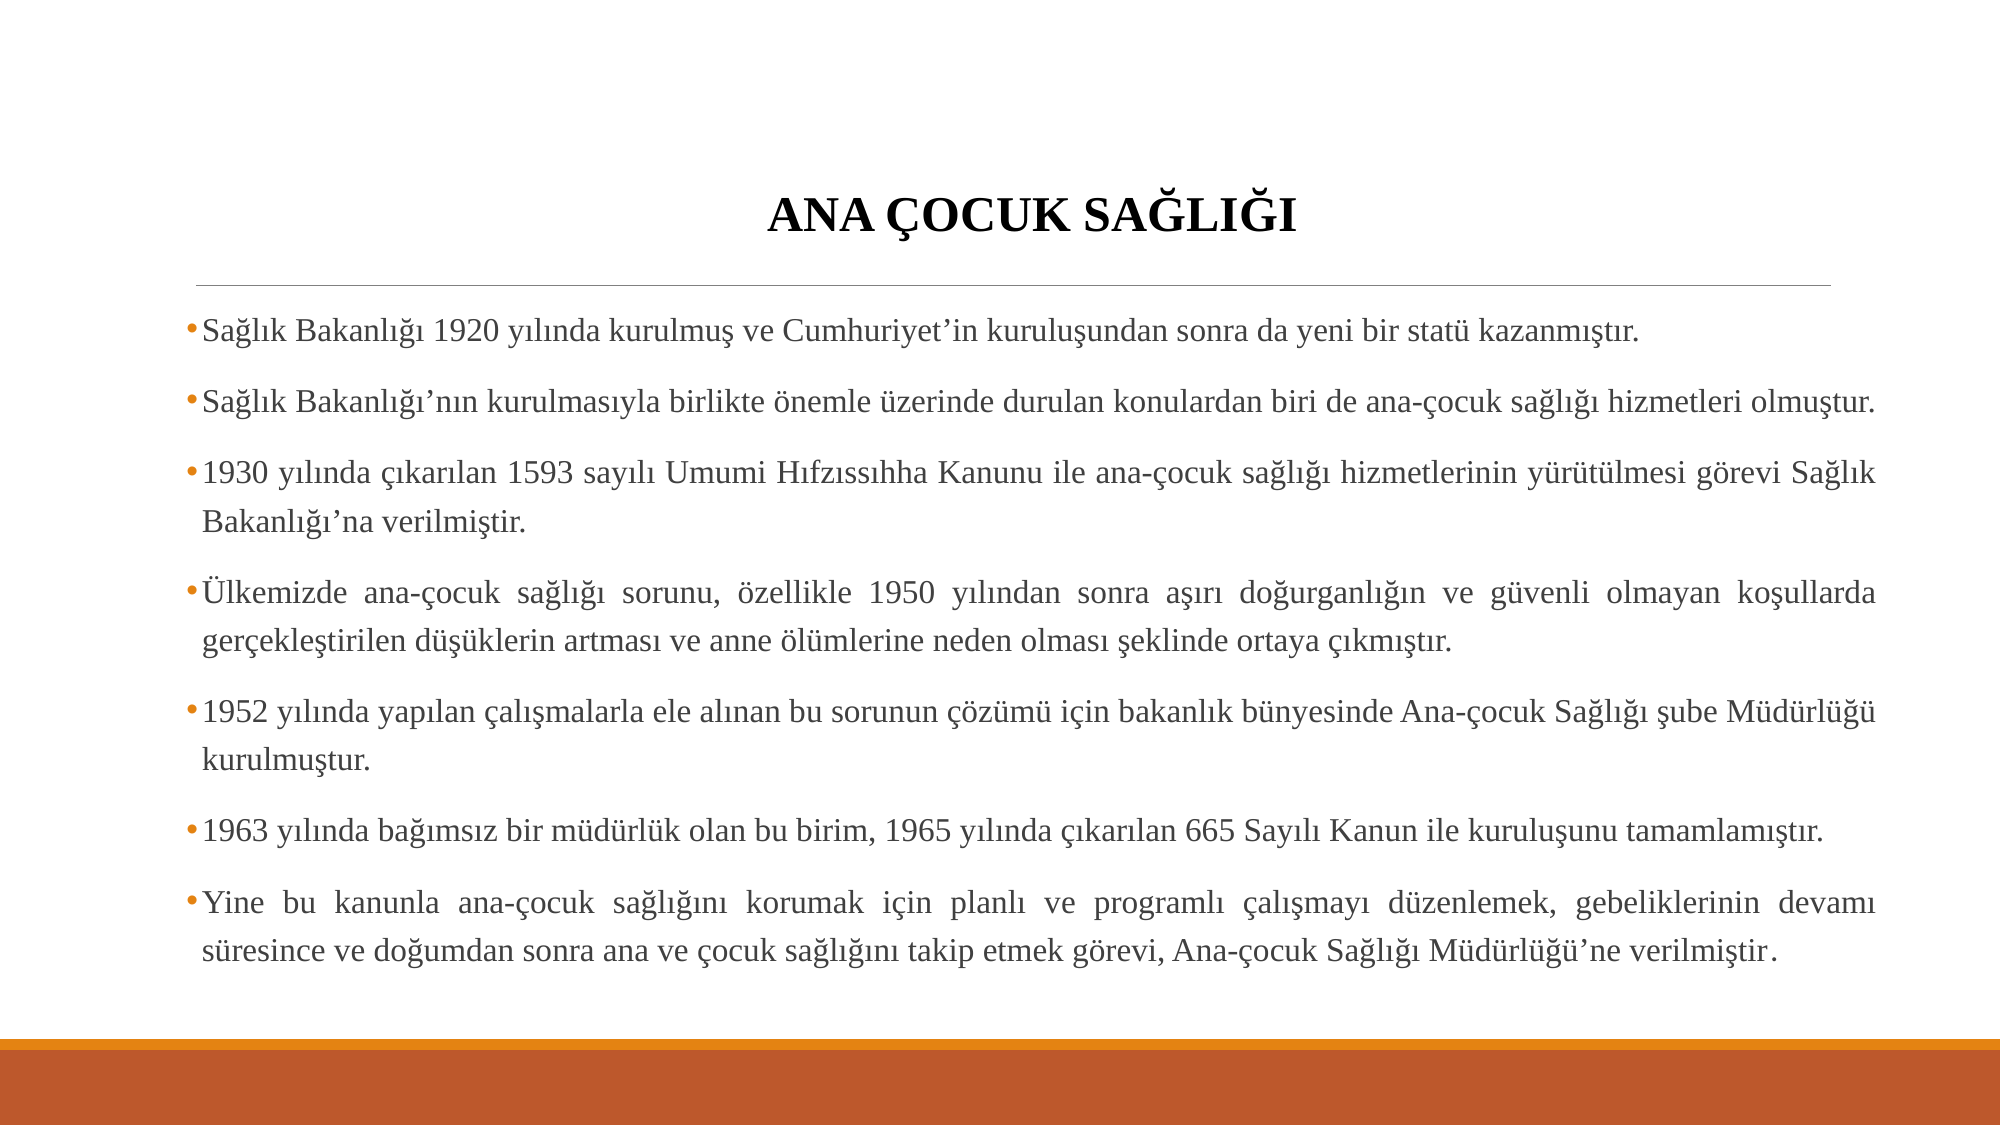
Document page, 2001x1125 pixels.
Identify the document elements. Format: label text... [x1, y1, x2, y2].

list Sağlık Bakanlığı 1920 yılında kurulmuş ve Cumhuriyet’in kuruluşundan sonra da yeni bir statü kazanmıştır. Sağlık Bakanlığı’nın kurulmasıyla birlikte önemle üzerinde durulan konulardan biri de ana-çocuk sağlığı hizmetleri olmuştur. 1930 yılında çıkarılan 1593 sayılı Umumi Hıfzıssıhha Kanunu ile ana-çocuk sağlığı hizmetlerinin yürütülmesi görevi Sağlık Bakanlığı’na verilmiştir. Ülkemizde ana-çocuk sağlığı sorunu, özellikle 1950 yılından sonra aşırı doğurganlığın ve güvenli olmayan koşullarda gerçekleştirilen düşüklerin artması ve anne ölümlerine neden olması şeklinde ortaya çıkmıştır. 1952 yılında yapılan çalışmalarla ele alınan bu sorunun çözümü için bakanlık bünyesinde Ana-çocuk Sağlığı şube Müdürlüğü kurulmuştur. 1963 yılında bağımsız bir müdürlük olan bu birim, 1965 yılında çıkarılan 665 Sayılı Kanun ile kuruluşunu tamamlamıştır. Yine bu kanunla ana-çocuk sağlığını korumak için planlı ve programlı çalışmayı düzenlemek, gebeliklerinin devamı süresince ve doğumdan sonra ana ve çocuk sağlığını takip etmek görevi, Ana-çocuk Sağlığı Müdürlüğü’ne verilmiştir. [186, 292, 1880, 1023]
text_box ANA ÇOCUK SAĞLIĞI [228, 174, 1837, 250]
